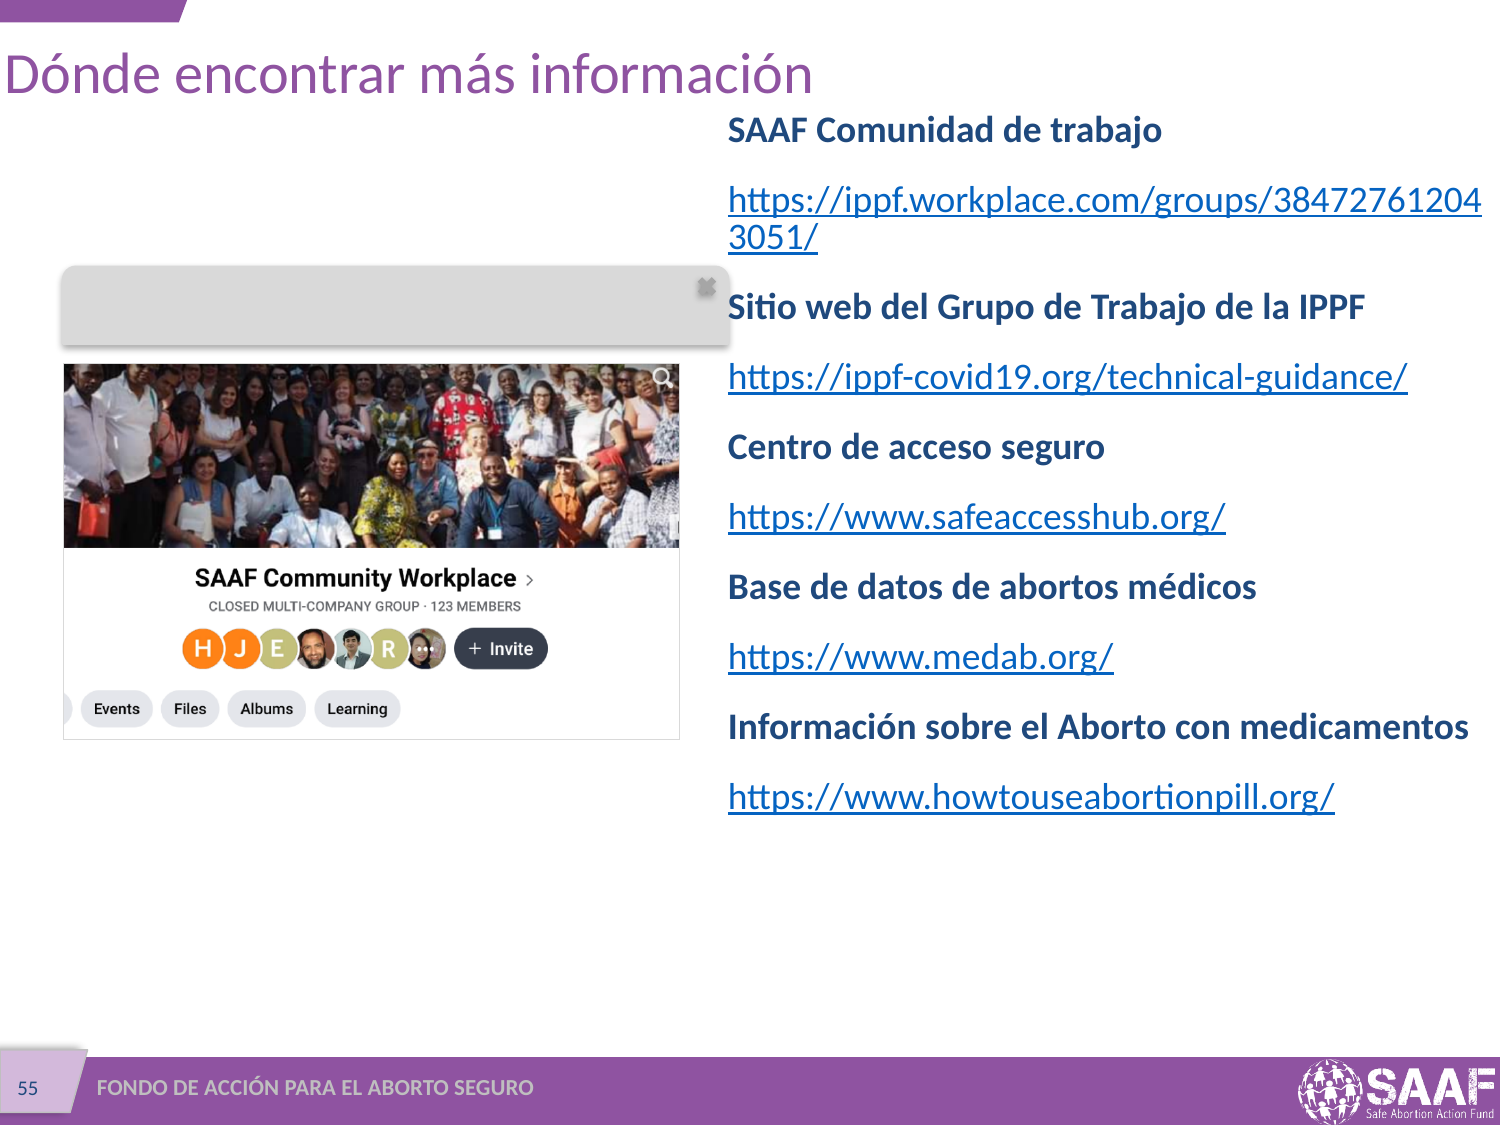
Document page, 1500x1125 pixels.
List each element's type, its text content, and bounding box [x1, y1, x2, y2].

list SAAF Comunidad de trabajo https://ippf.workplace.com/groups/384727612043051/ Sitio web del Grupo de Trabajo de la IPPF https://ippf-covid19.org/technical-guidance/ Centro de acceso seguro https://www.safeaccesshub.org/ Base de datos de abortos médicos https://www.medab.org/ Información sobre el Aborto con medicamentos https://www.howtouseabortionpill.org/ [727, 97, 1500, 1014]
picture [63, 362, 680, 740]
title Dónde encontrar más información [4, 26, 1378, 236]
picture [1298, 1059, 1495, 1125]
footer FONDO DE ACCIÓN PARA EL ABORTO SEGURO [81, 1052, 1301, 1101]
